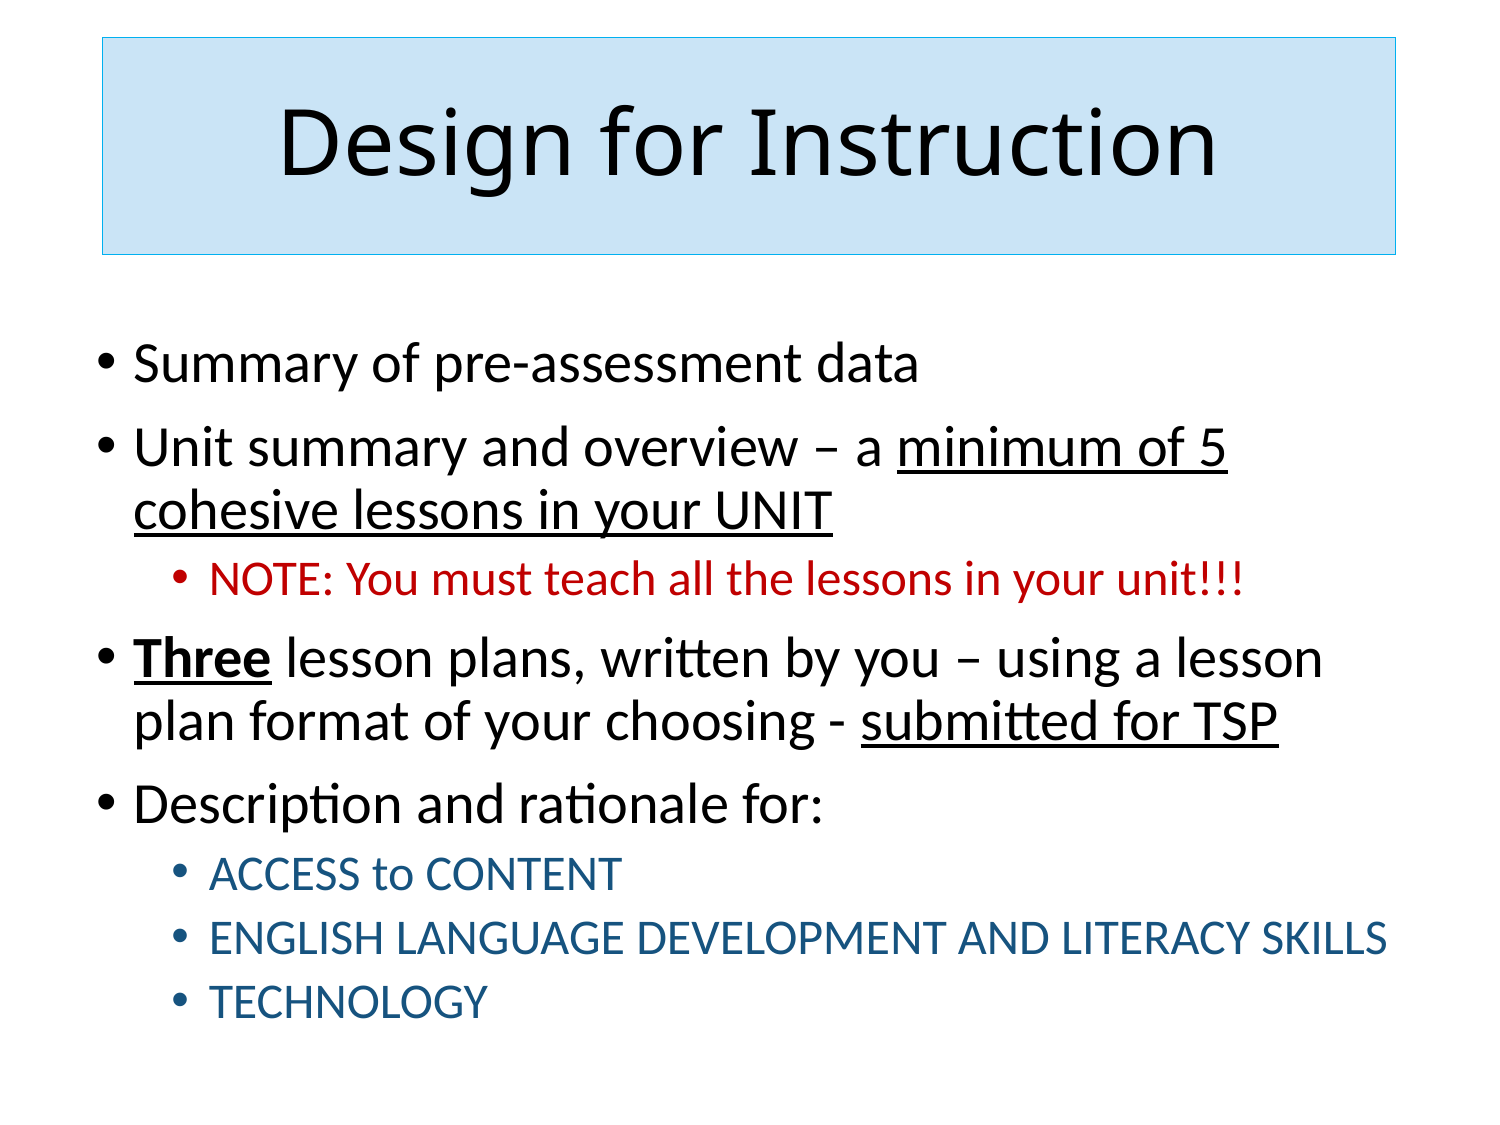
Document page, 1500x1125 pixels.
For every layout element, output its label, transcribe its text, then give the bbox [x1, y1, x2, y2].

list Summary of pre-assessment data Unit summary and overview – a minimum of 5 cohesive lessons in your UNIT NOTE: You must teach all the lessons in your unit!!! Three lesson plans, written by you – using a lesson plan format of your choosing - submitted for TSP Description and rationale for: ACCESS to CONTENT ENGLISH LANGUAGE DEVELOPMENT AND LITERACY SKILLS TECHNOLOGY [81, 324, 1417, 1088]
title Design for Instruction [102, 37, 1396, 255]
